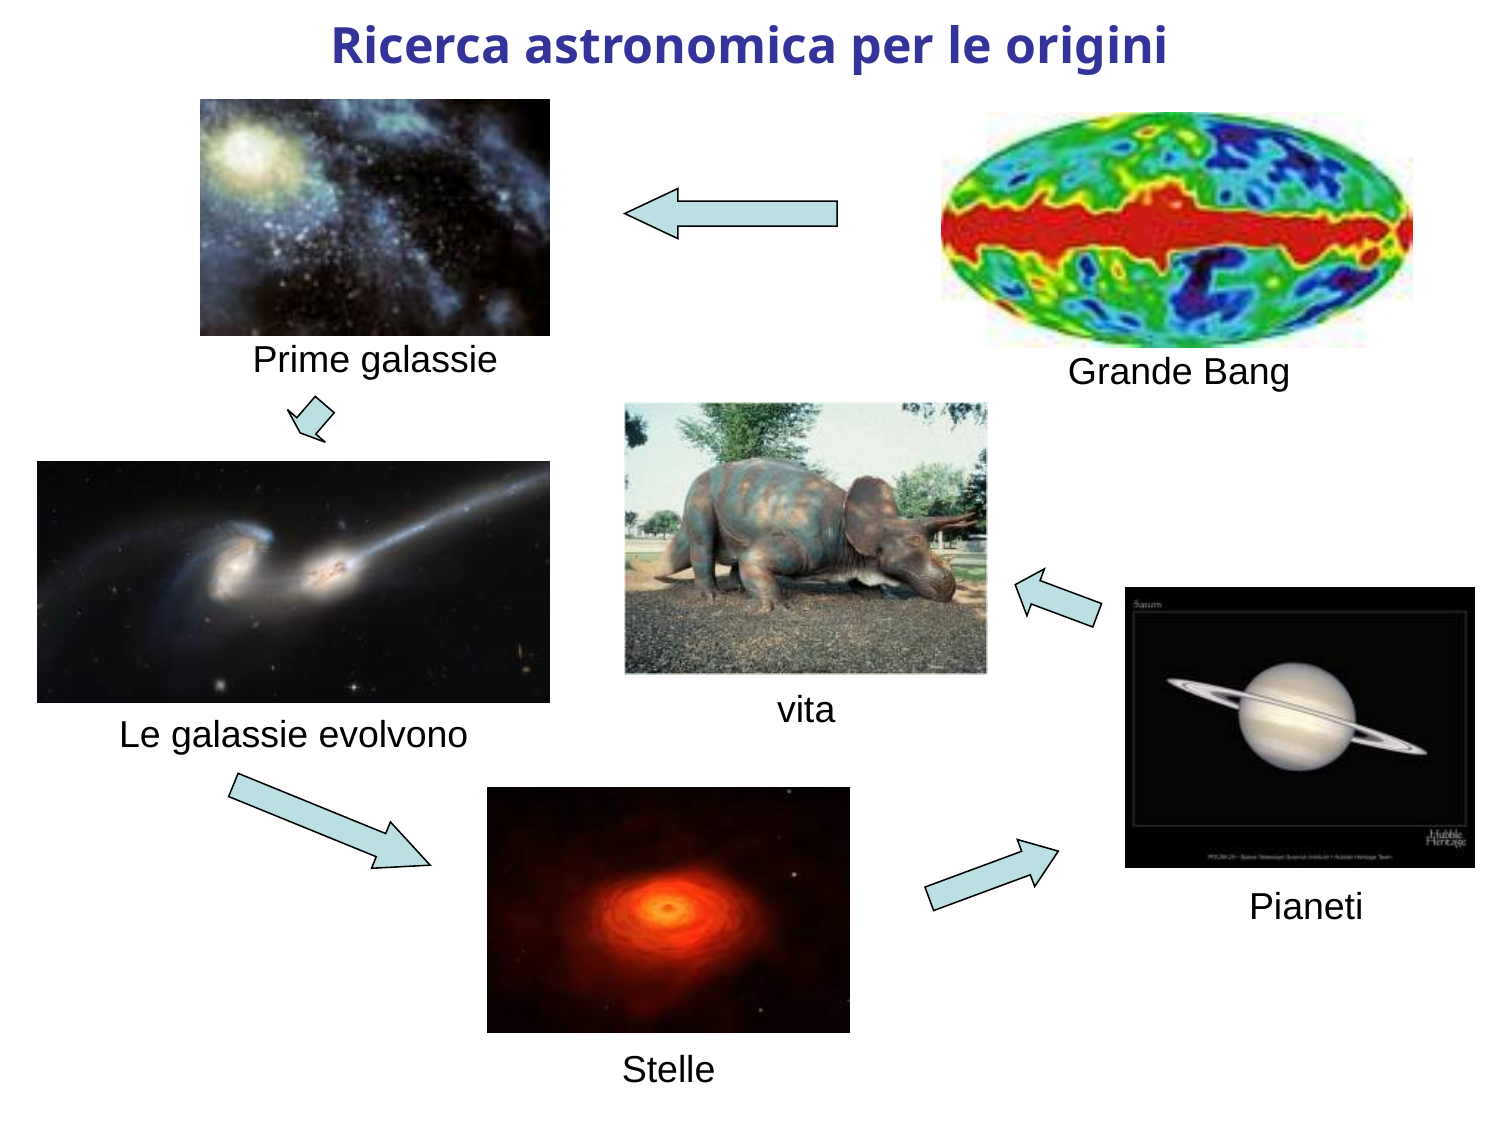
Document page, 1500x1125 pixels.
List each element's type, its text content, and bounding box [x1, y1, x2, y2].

text_box Pianeti [1137, 876, 1475, 935]
text_box vita [624, 680, 988, 738]
picture [37, 461, 551, 703]
text_box Stelle [362, 1037, 975, 1098]
picture [199, 99, 551, 336]
text_box [624, 188, 838, 239]
picture [487, 787, 851, 1033]
title Ricerca astronomica per le origini [75, 0, 1425, 113]
text_box Le galassie evolvono [37, 709, 550, 762]
text_box [1015, 568, 1102, 627]
picture [1124, 587, 1476, 868]
text_box Grande Bang [1029, 356, 1330, 400]
text_box [287, 396, 335, 443]
text_box [228, 773, 431, 869]
picture [624, 402, 988, 675]
picture [941, 112, 1413, 349]
text_box [924, 839, 1059, 911]
text_box Prime galassie [200, 343, 550, 387]
